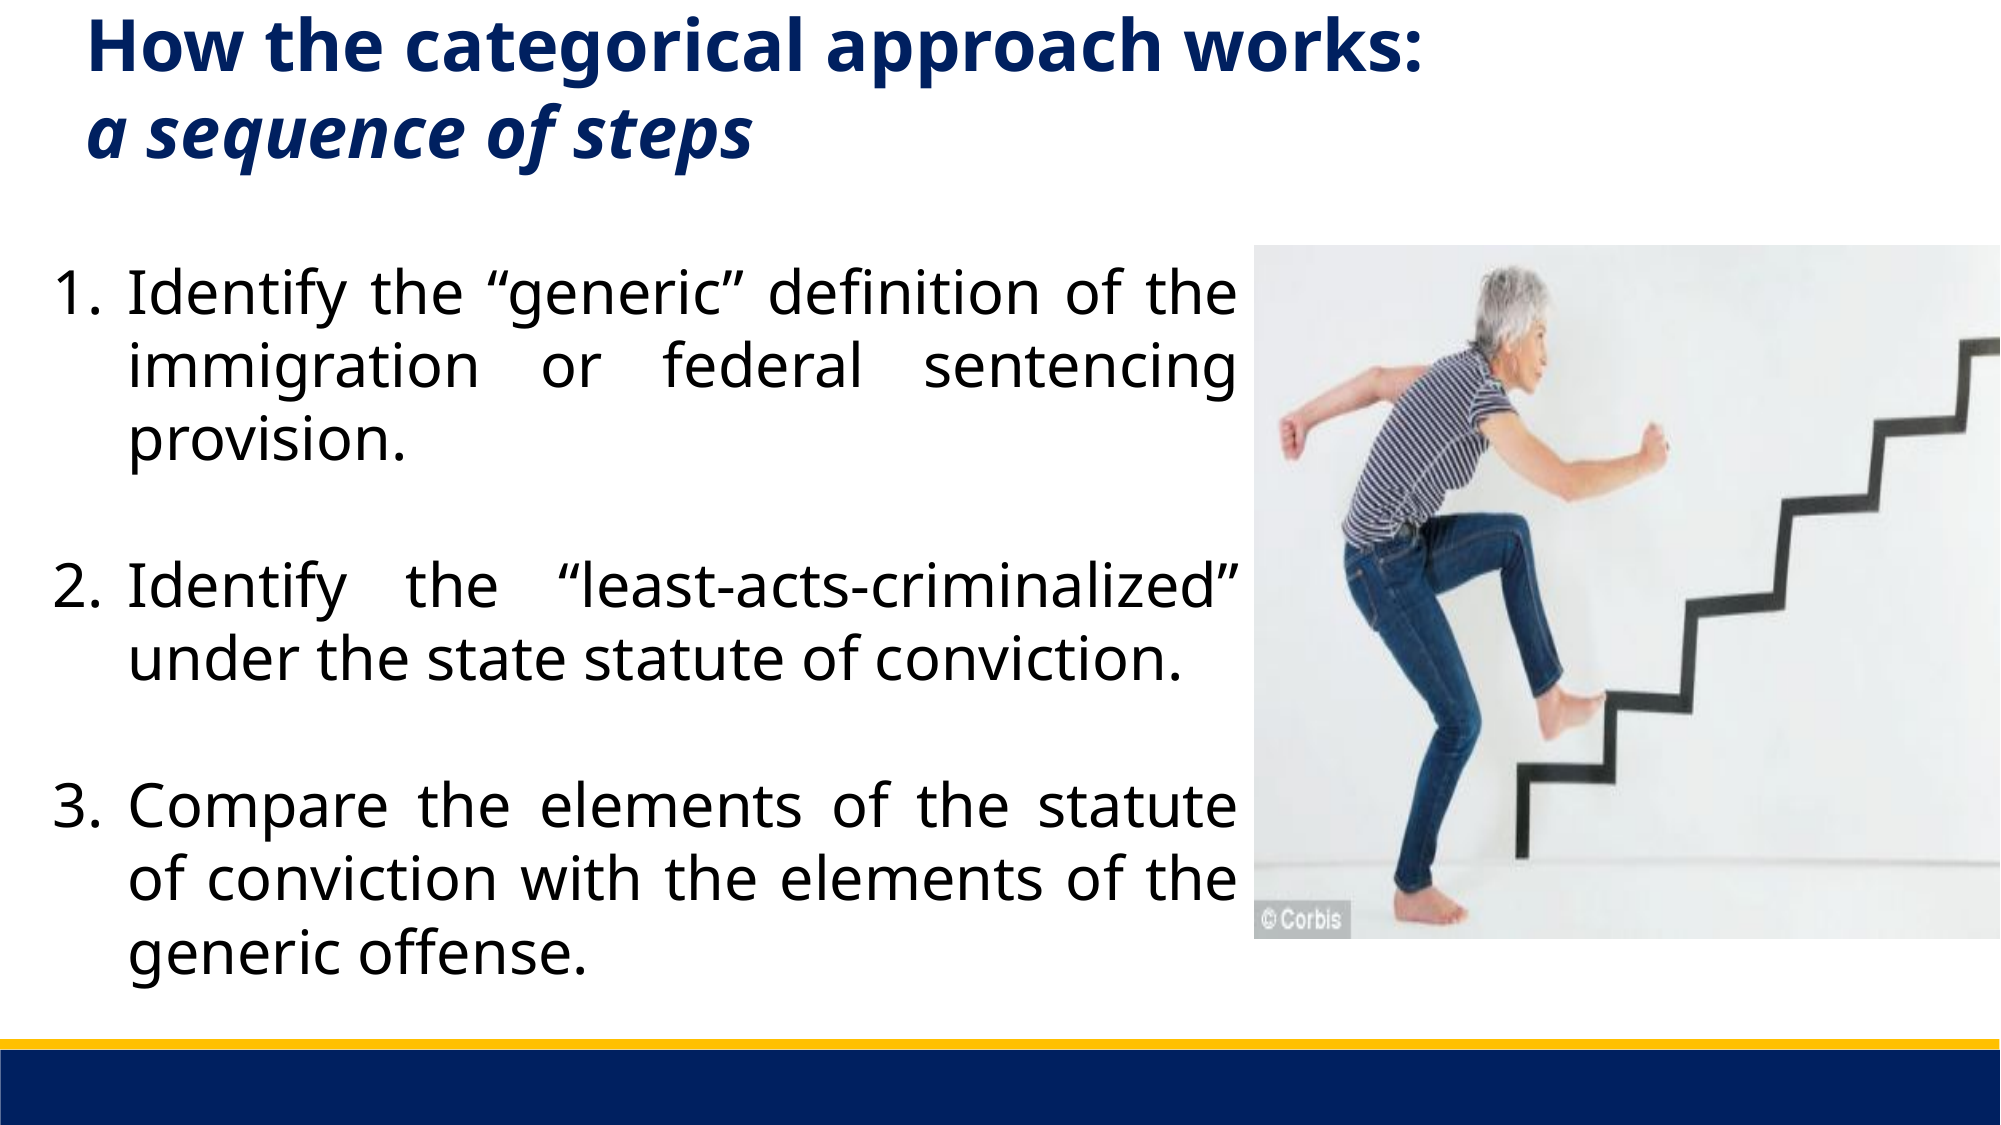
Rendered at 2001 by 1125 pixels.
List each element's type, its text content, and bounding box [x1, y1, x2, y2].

picture [1254, 245, 2000, 940]
text_box How the categorical approach works: a sequence of steps [65, 25, 1916, 193]
text_box Identify the “generic” definition of the immigration or federal sentencing provision. Identify the “least-acts-criminalized” under the state statute of conviction. Compare the elements of the statute of conviction with the elements of the generic offense. [37, 245, 1255, 1068]
